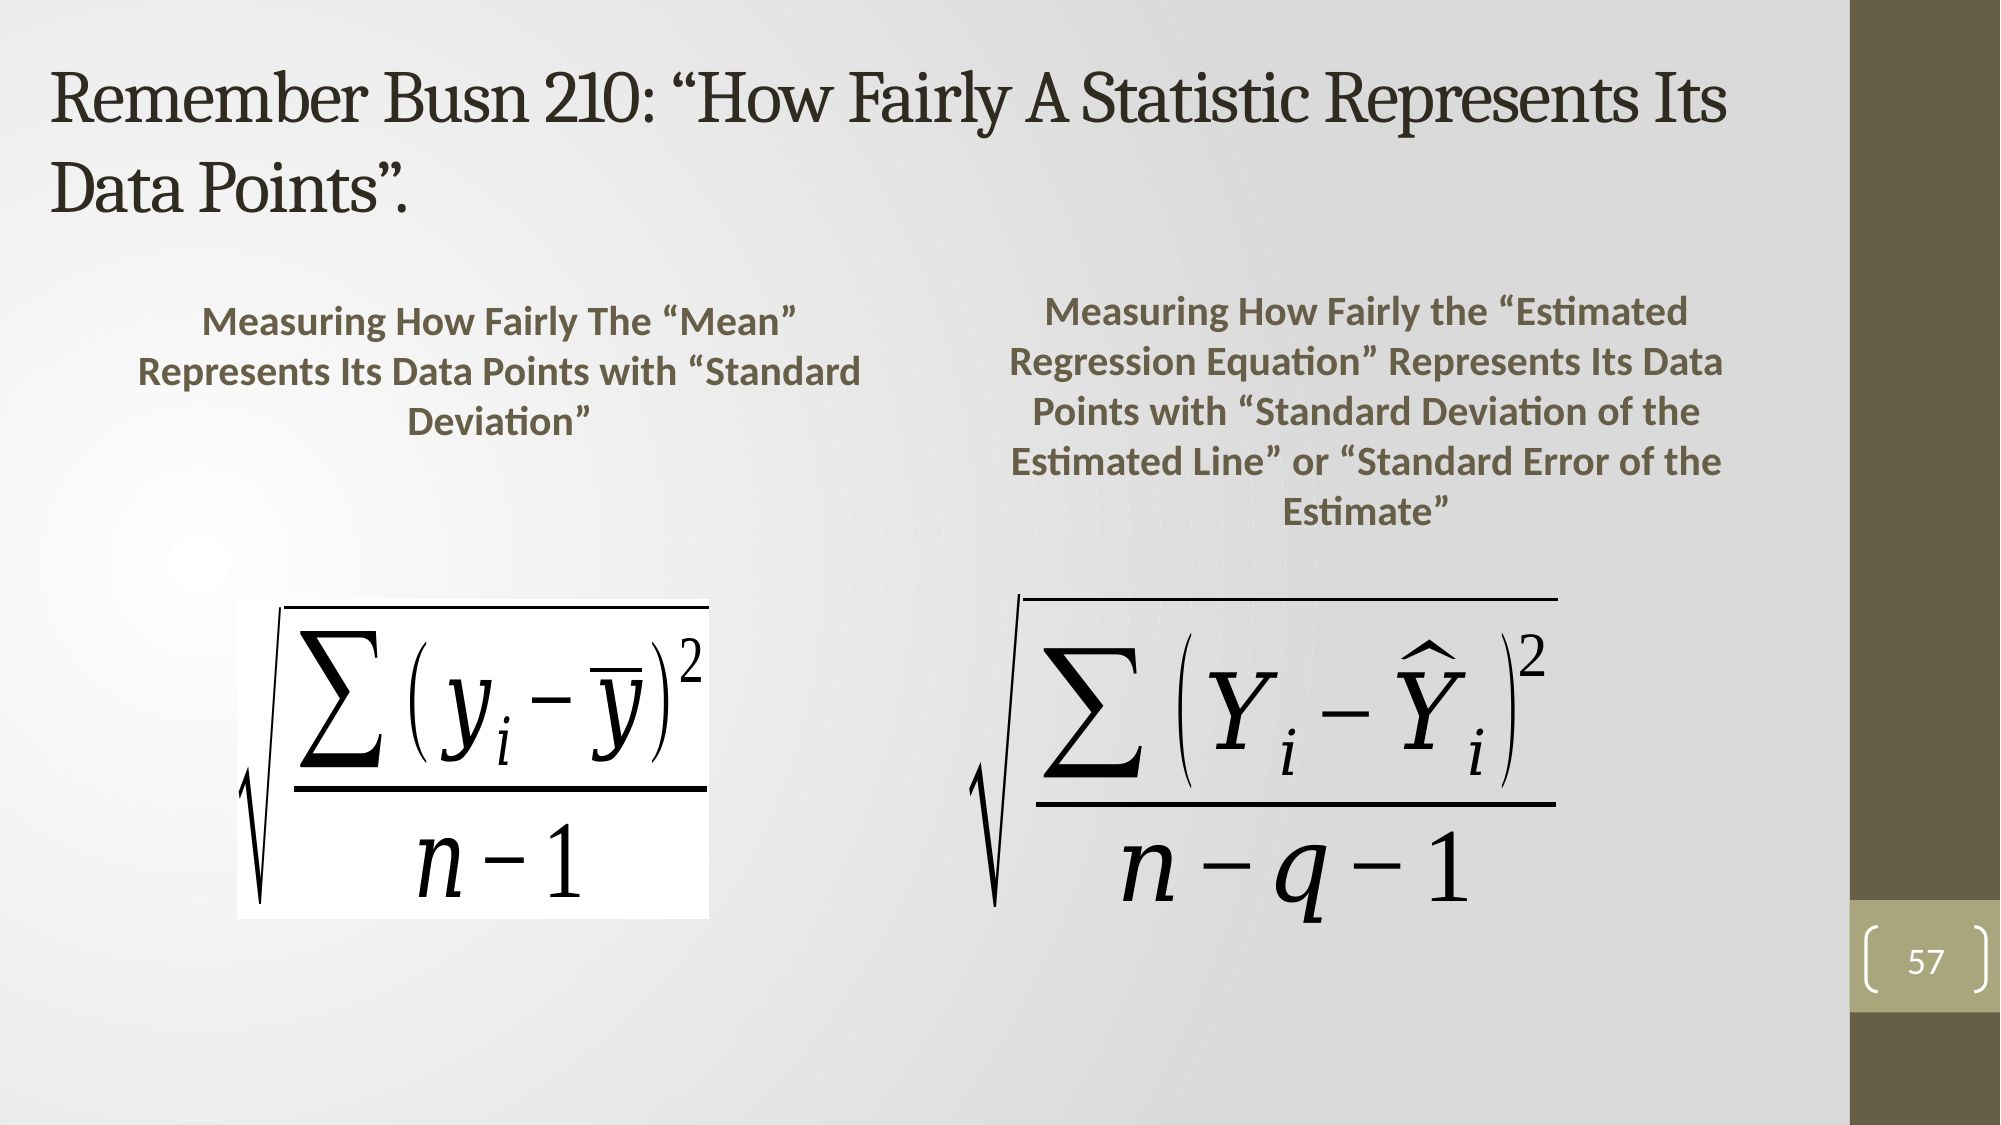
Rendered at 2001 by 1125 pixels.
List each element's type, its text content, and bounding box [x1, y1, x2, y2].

list Measuring How Fairly The “Mean” Represents Its Data Points with “Standard Deviation” [99, 320, 900, 452]
title Remember Busn 210: “How Fairly A Statistic Represents Its Data Points”. [34, 45, 1809, 230]
slide_number 57 [1864, 925, 1988, 994]
list Measuring How Fairly the “Estimated Regression Equation” Represents Its Data Points with “Standard Deviation of the Estimated Line” or “Standard Error of the Estimate” [966, 325, 1767, 542]
